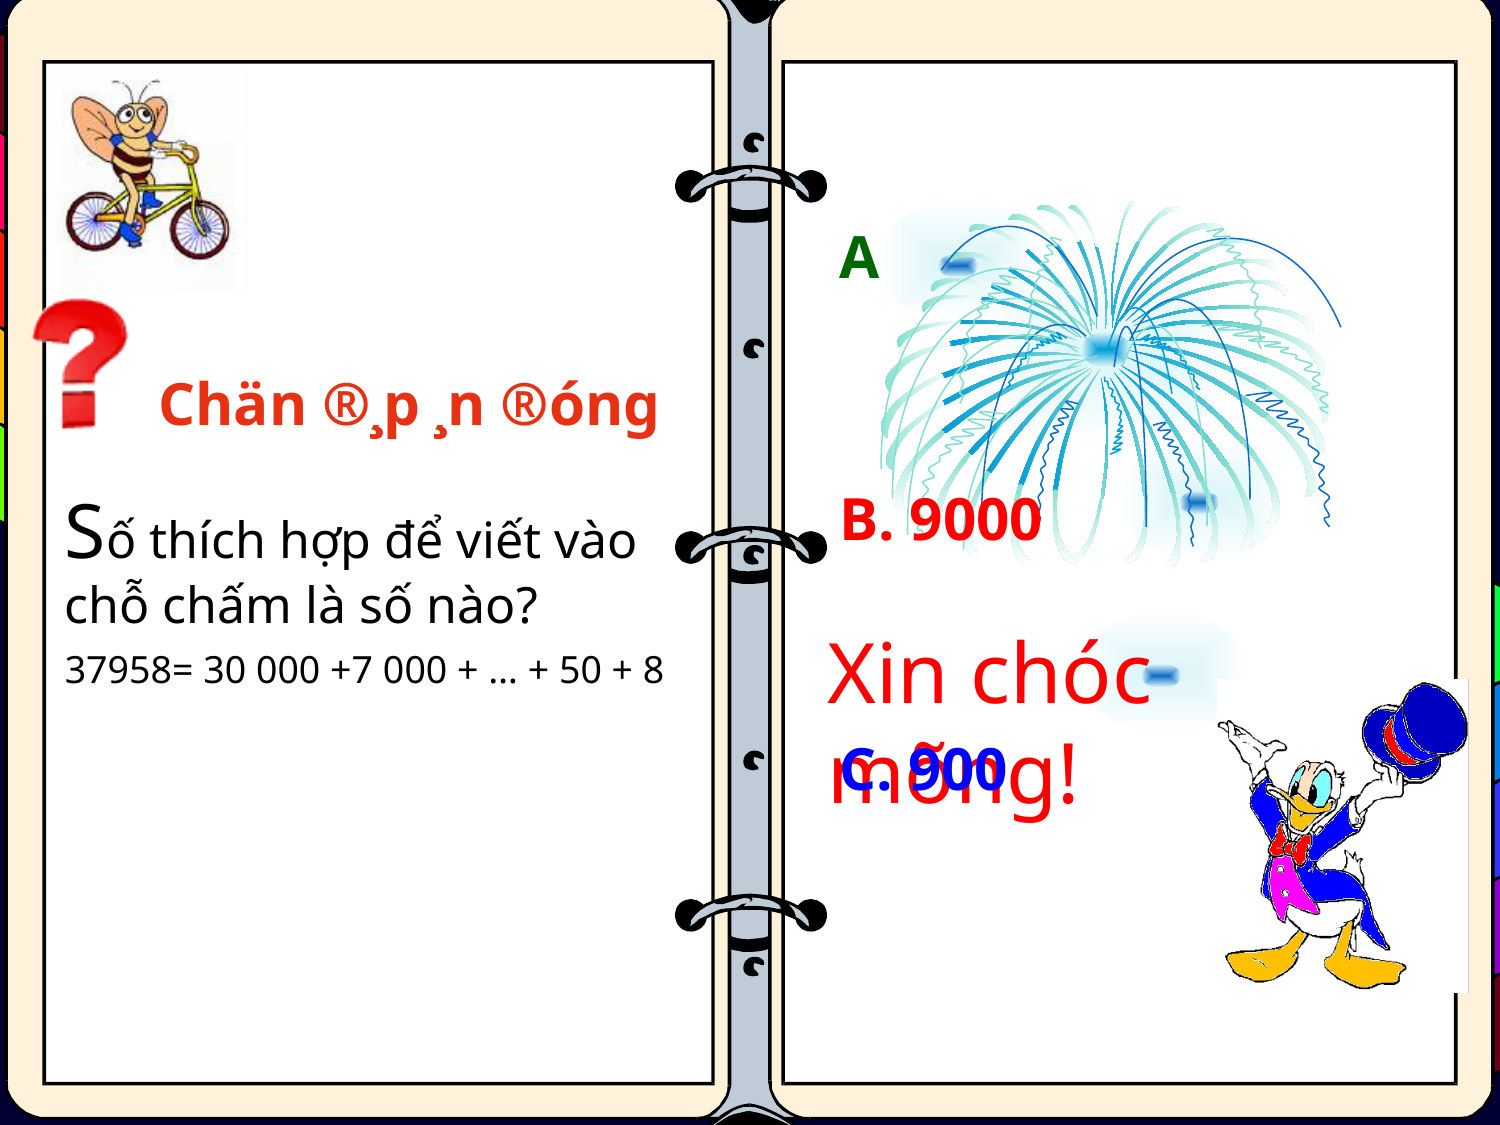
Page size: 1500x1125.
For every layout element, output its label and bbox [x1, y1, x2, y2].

text_box [812, 612, 1469, 993]
text_box [874, 199, 1342, 611]
picture [0, 0, 1500, 1125]
